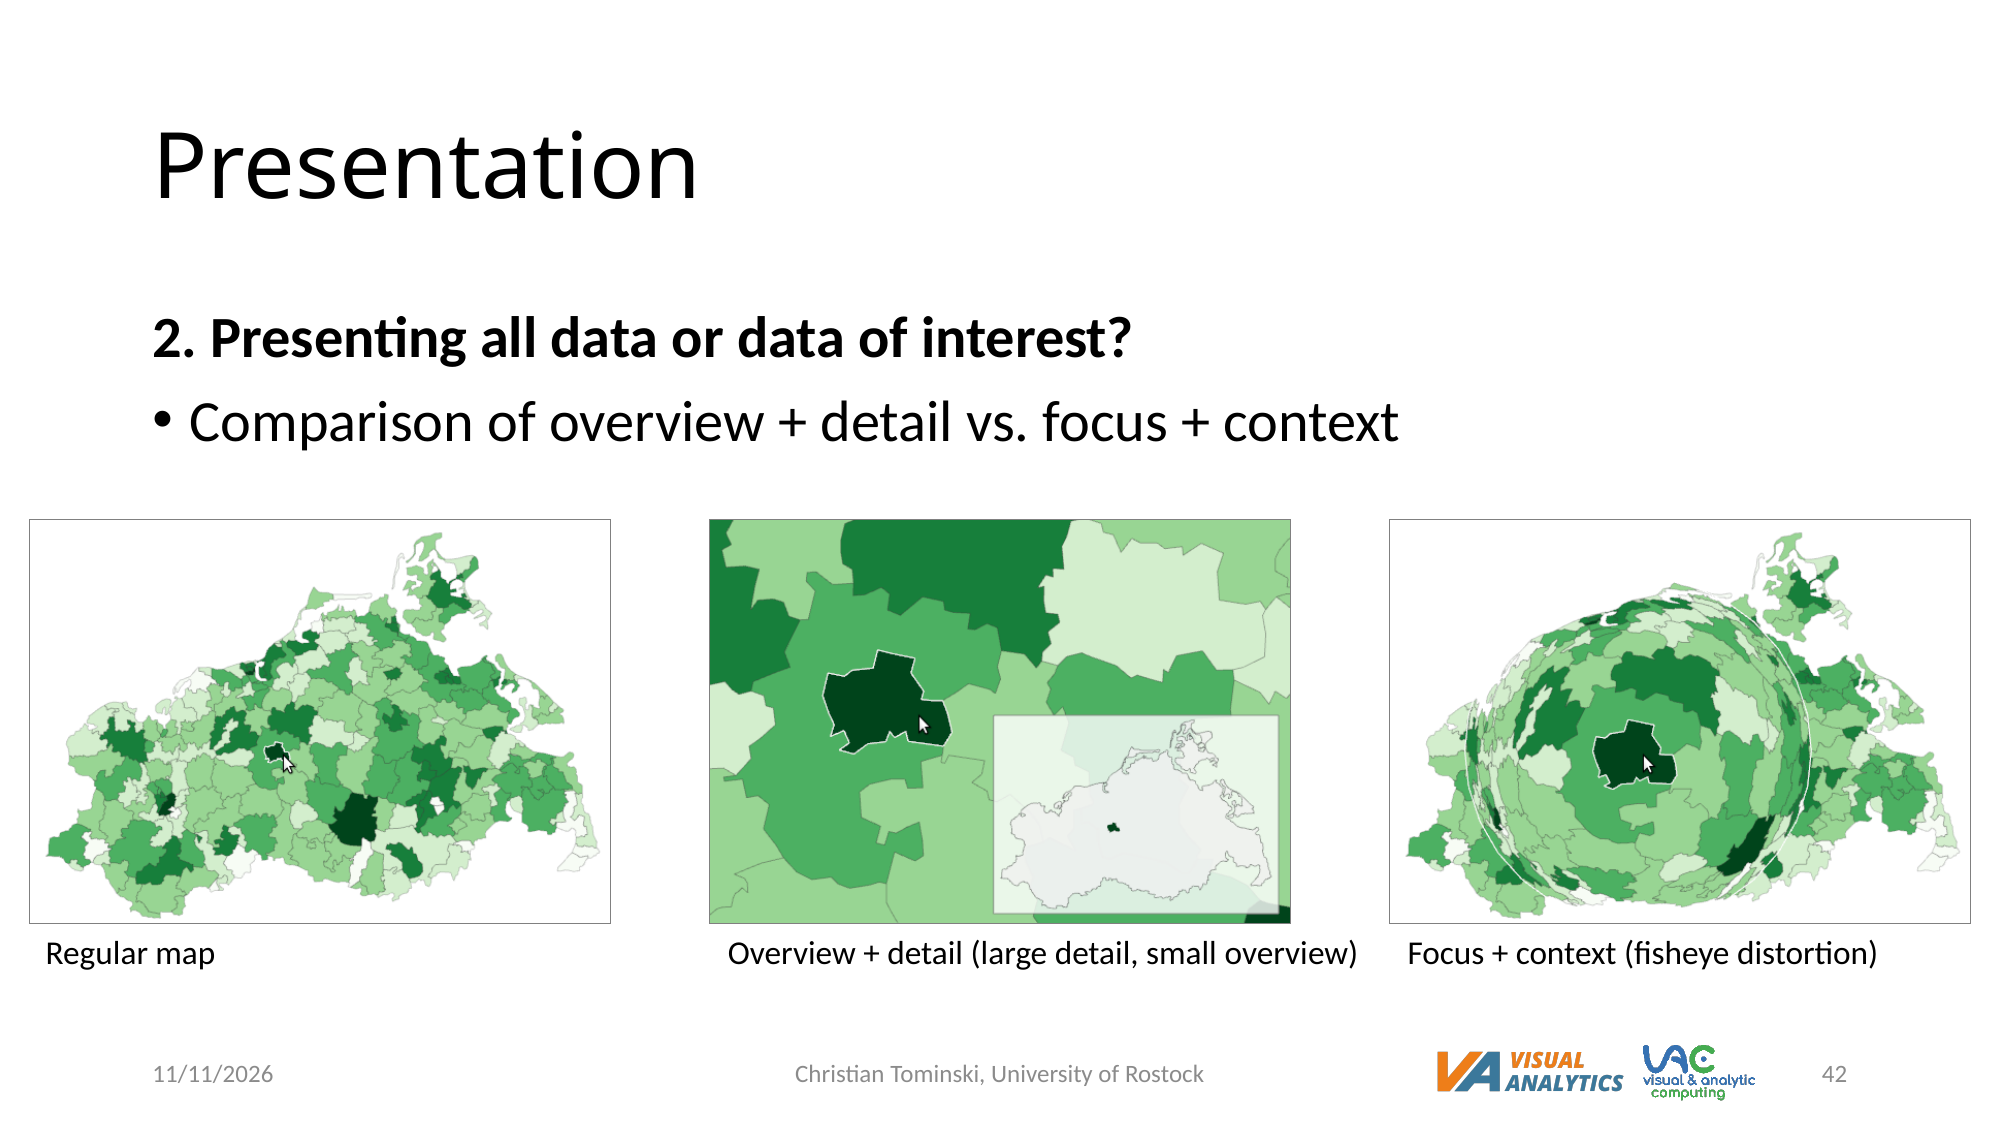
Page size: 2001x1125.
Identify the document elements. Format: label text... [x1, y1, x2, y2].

picture [1389, 519, 1971, 924]
text_box Overview + detail (large detail, small overview) [713, 923, 1375, 979]
title Presentation [137, 59, 1863, 278]
slide_number 42 [1412, 1042, 1863, 1103]
list 2. Presenting all data or data of interest? Comparison of overview + detail vs. focus + context [137, 299, 1863, 1014]
text_box Regular map [30, 924, 231, 979]
text_box Focus + context (fisheye distortion) [1392, 924, 1894, 979]
picture [709, 519, 1291, 924]
picture [29, 519, 611, 924]
footer Christian Tominski, University of Rostock [662, 1042, 1338, 1103]
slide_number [137, 1042, 588, 1103]
